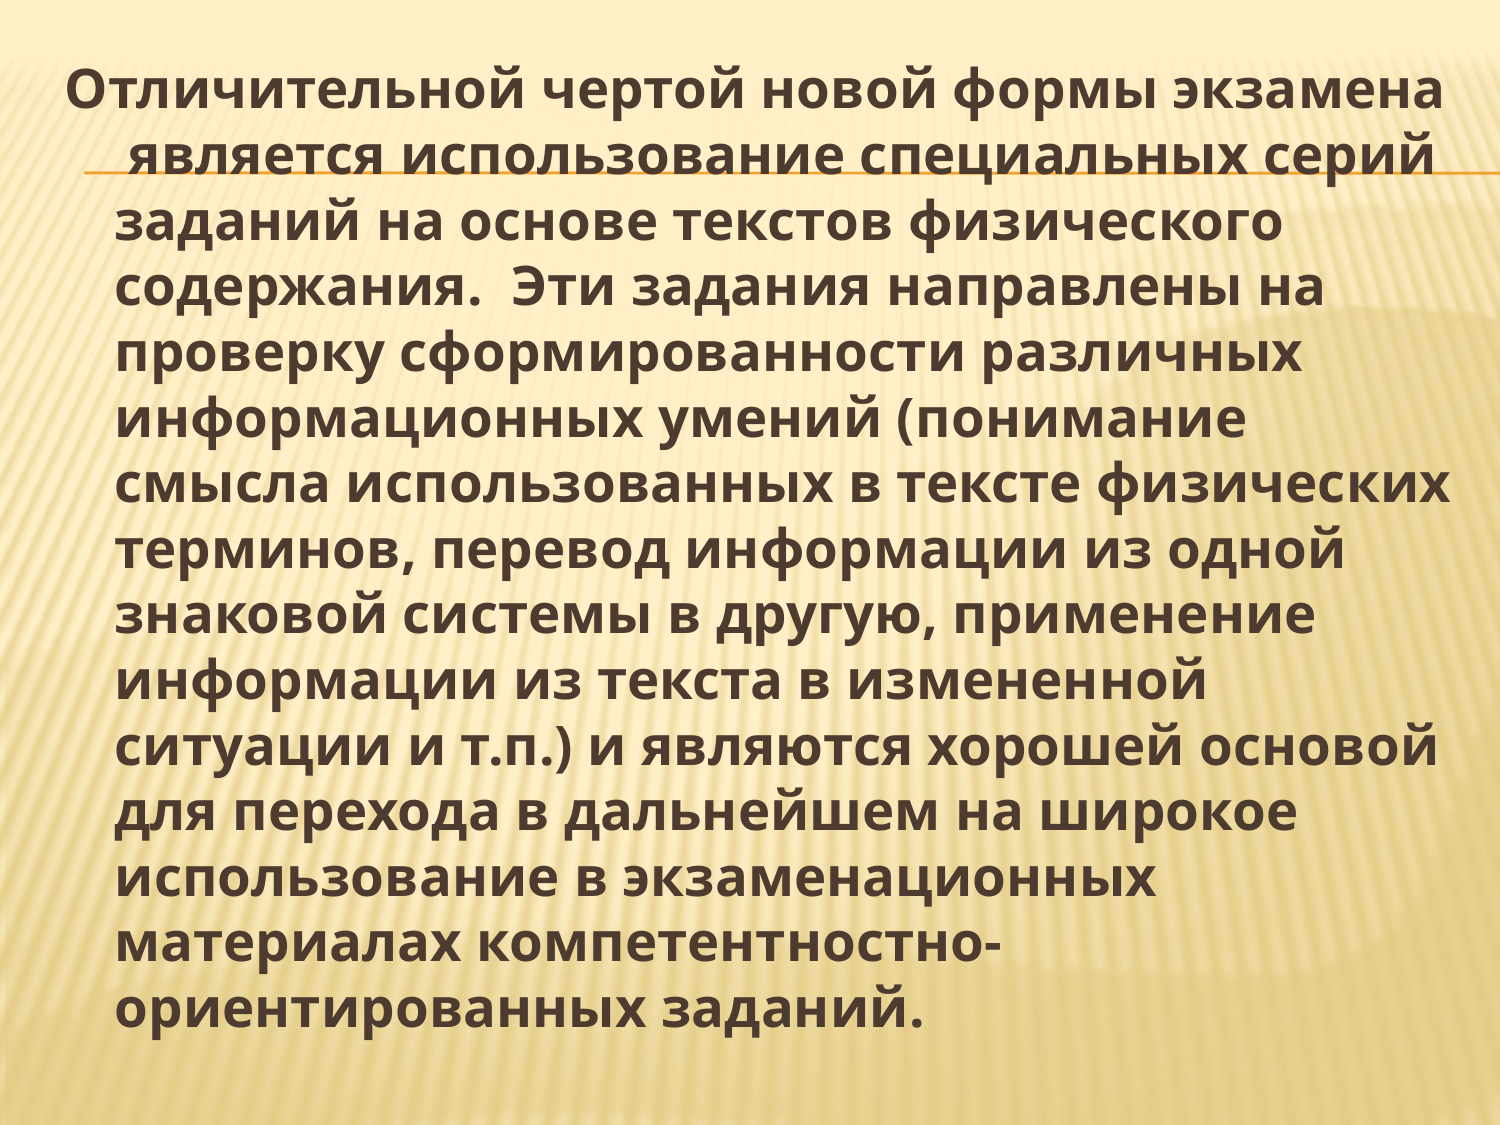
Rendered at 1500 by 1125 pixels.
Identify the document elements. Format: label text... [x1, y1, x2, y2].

list Отличительной чертой новой формы экзамена является использование специальных серий заданий на основе текстов физического содержания. Эти задания направлены на проверку сформированности различных информационных умений (понимание смысла использованных в тексте физических терминов, перевод информации из одной знаковой системы в другую, применение информации из текста в измененной ситуации и т.п.) и являются хорошей основой для перехода в дальнейшем на широкое использование в экзаменационных материалах компетентностно-ориентированных заданий. [50, 46, 1475, 1079]
